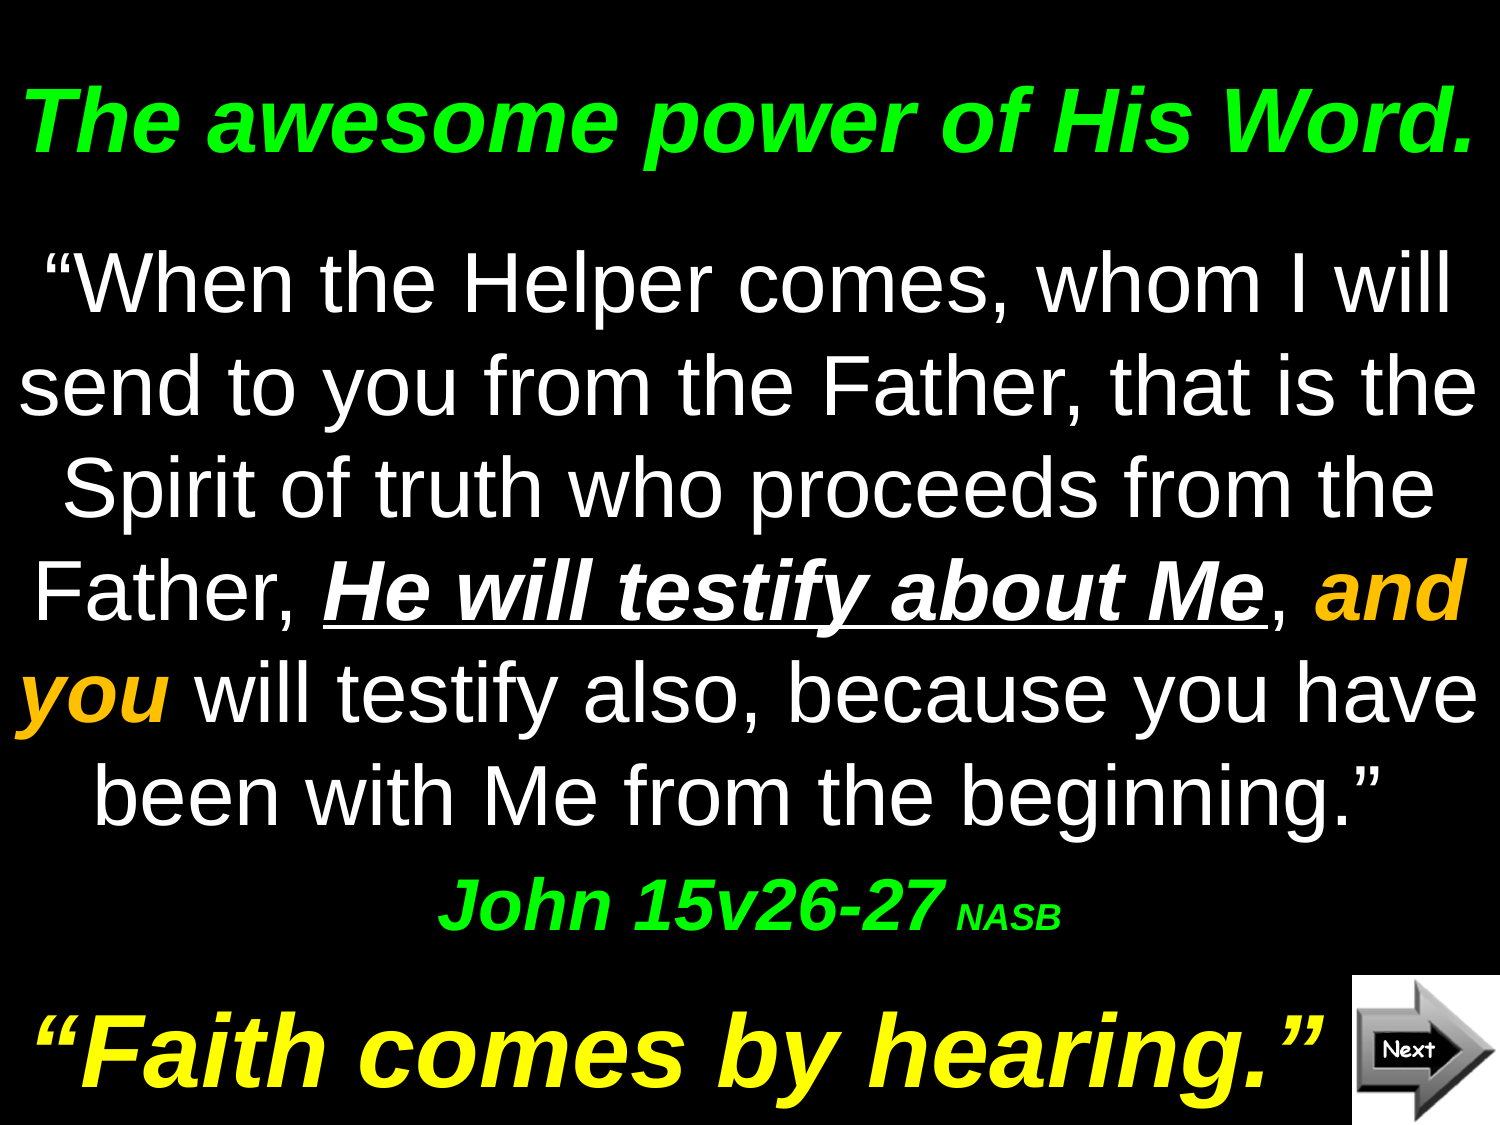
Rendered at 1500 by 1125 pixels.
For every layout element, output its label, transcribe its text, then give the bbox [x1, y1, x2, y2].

picture [1353, 976, 1500, 1125]
list “Faith comes by hearing.” [1, 975, 1353, 1125]
list “When the Helper comes, whom I will send to you from the Father, that is the Spirit of truth who proceeds from the Father, He will testify about Me, and you will testify also, because you have been with Me from the beginning.” John 15v26-27 NASB [0, 196, 1500, 976]
title The awesome power of His Word. [0, 52, 1500, 196]
